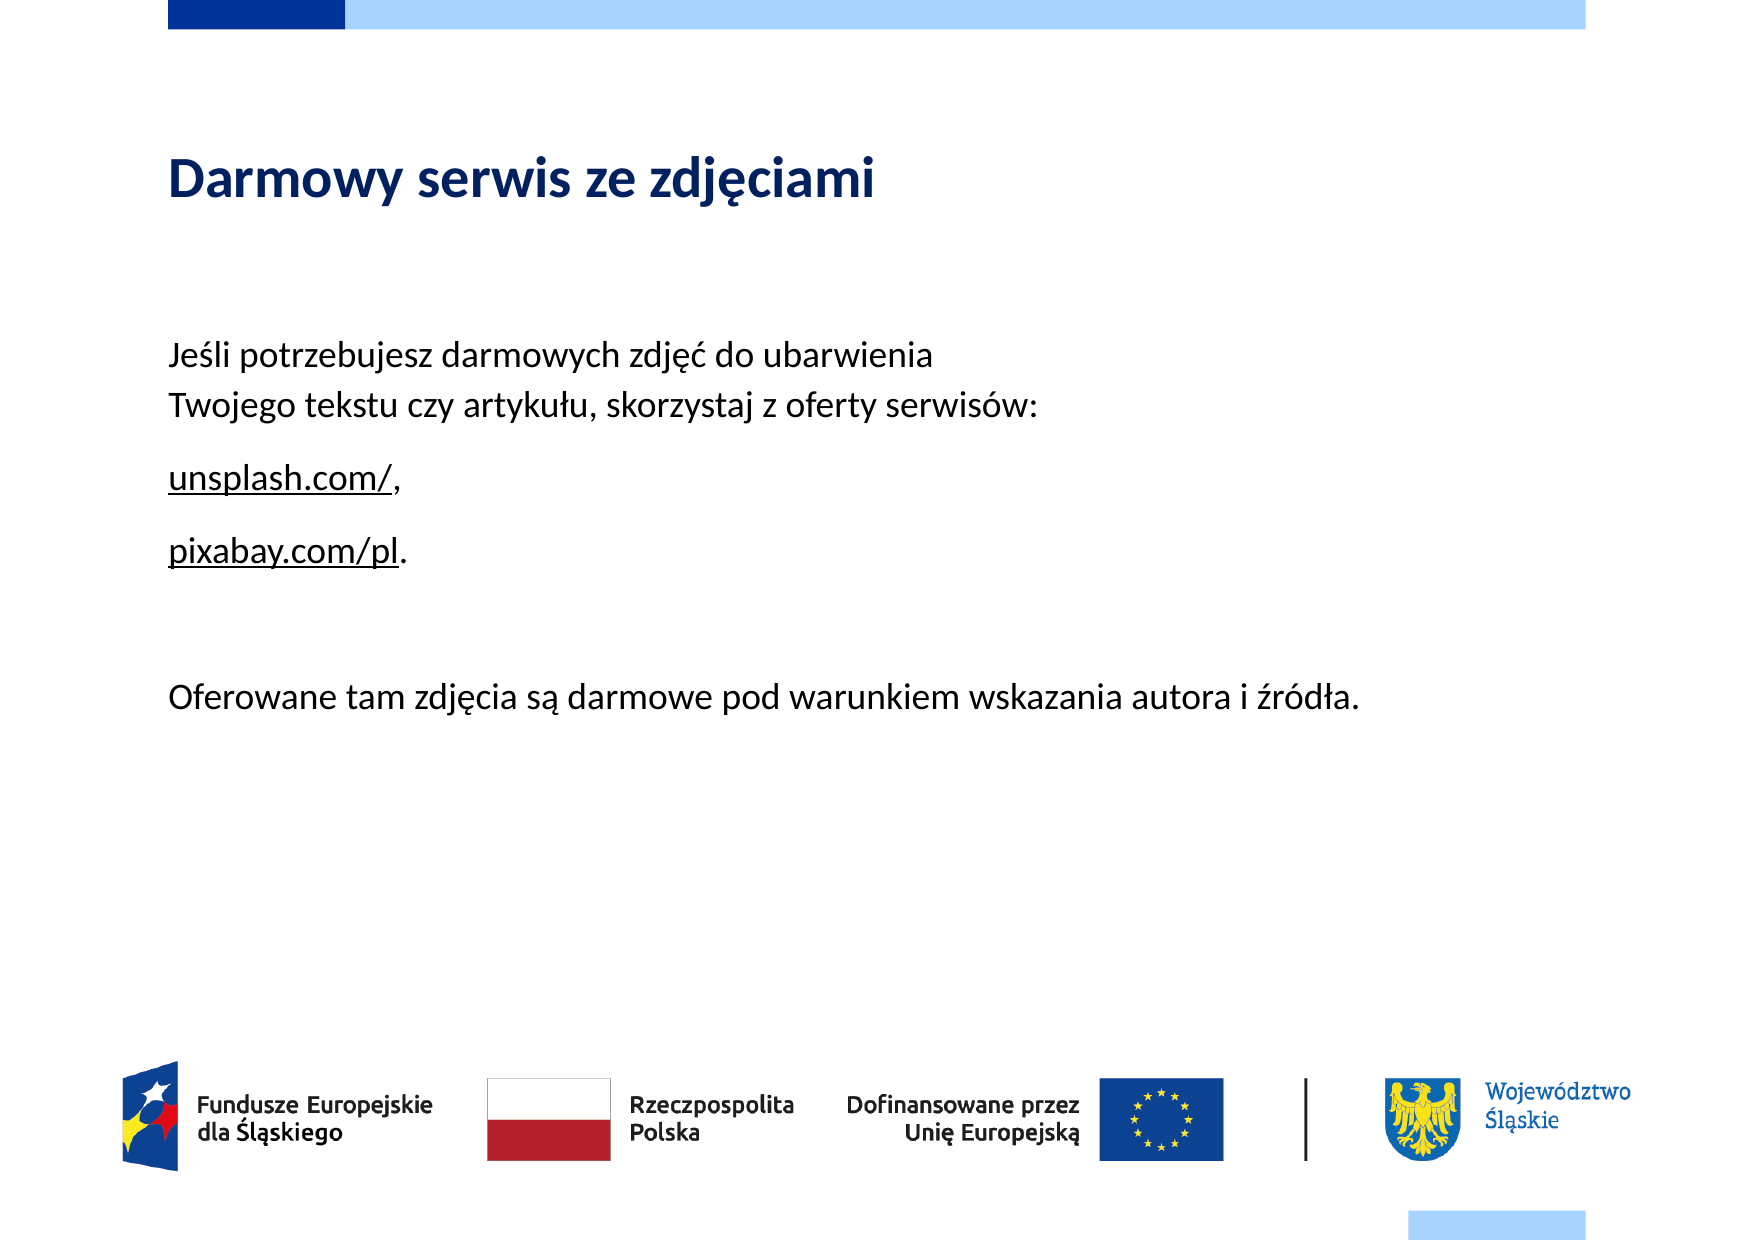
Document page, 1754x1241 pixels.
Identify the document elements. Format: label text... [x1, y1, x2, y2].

list Jeśli potrzebujesz darmowych zdjęć do ubarwienia Twojego tekstu czy artykułu, skorzystaj z oferty serwisów: unsplash.com/, pixabay.com/pl. Oferowane tam zdjęcia są darmowe pod warunkiem wskazania autora i źródła. [168, 324, 1586, 1093]
title Darmowy serwis ze zdjęciami [168, 147, 1586, 324]
picture [95, 1033, 1658, 1199]
